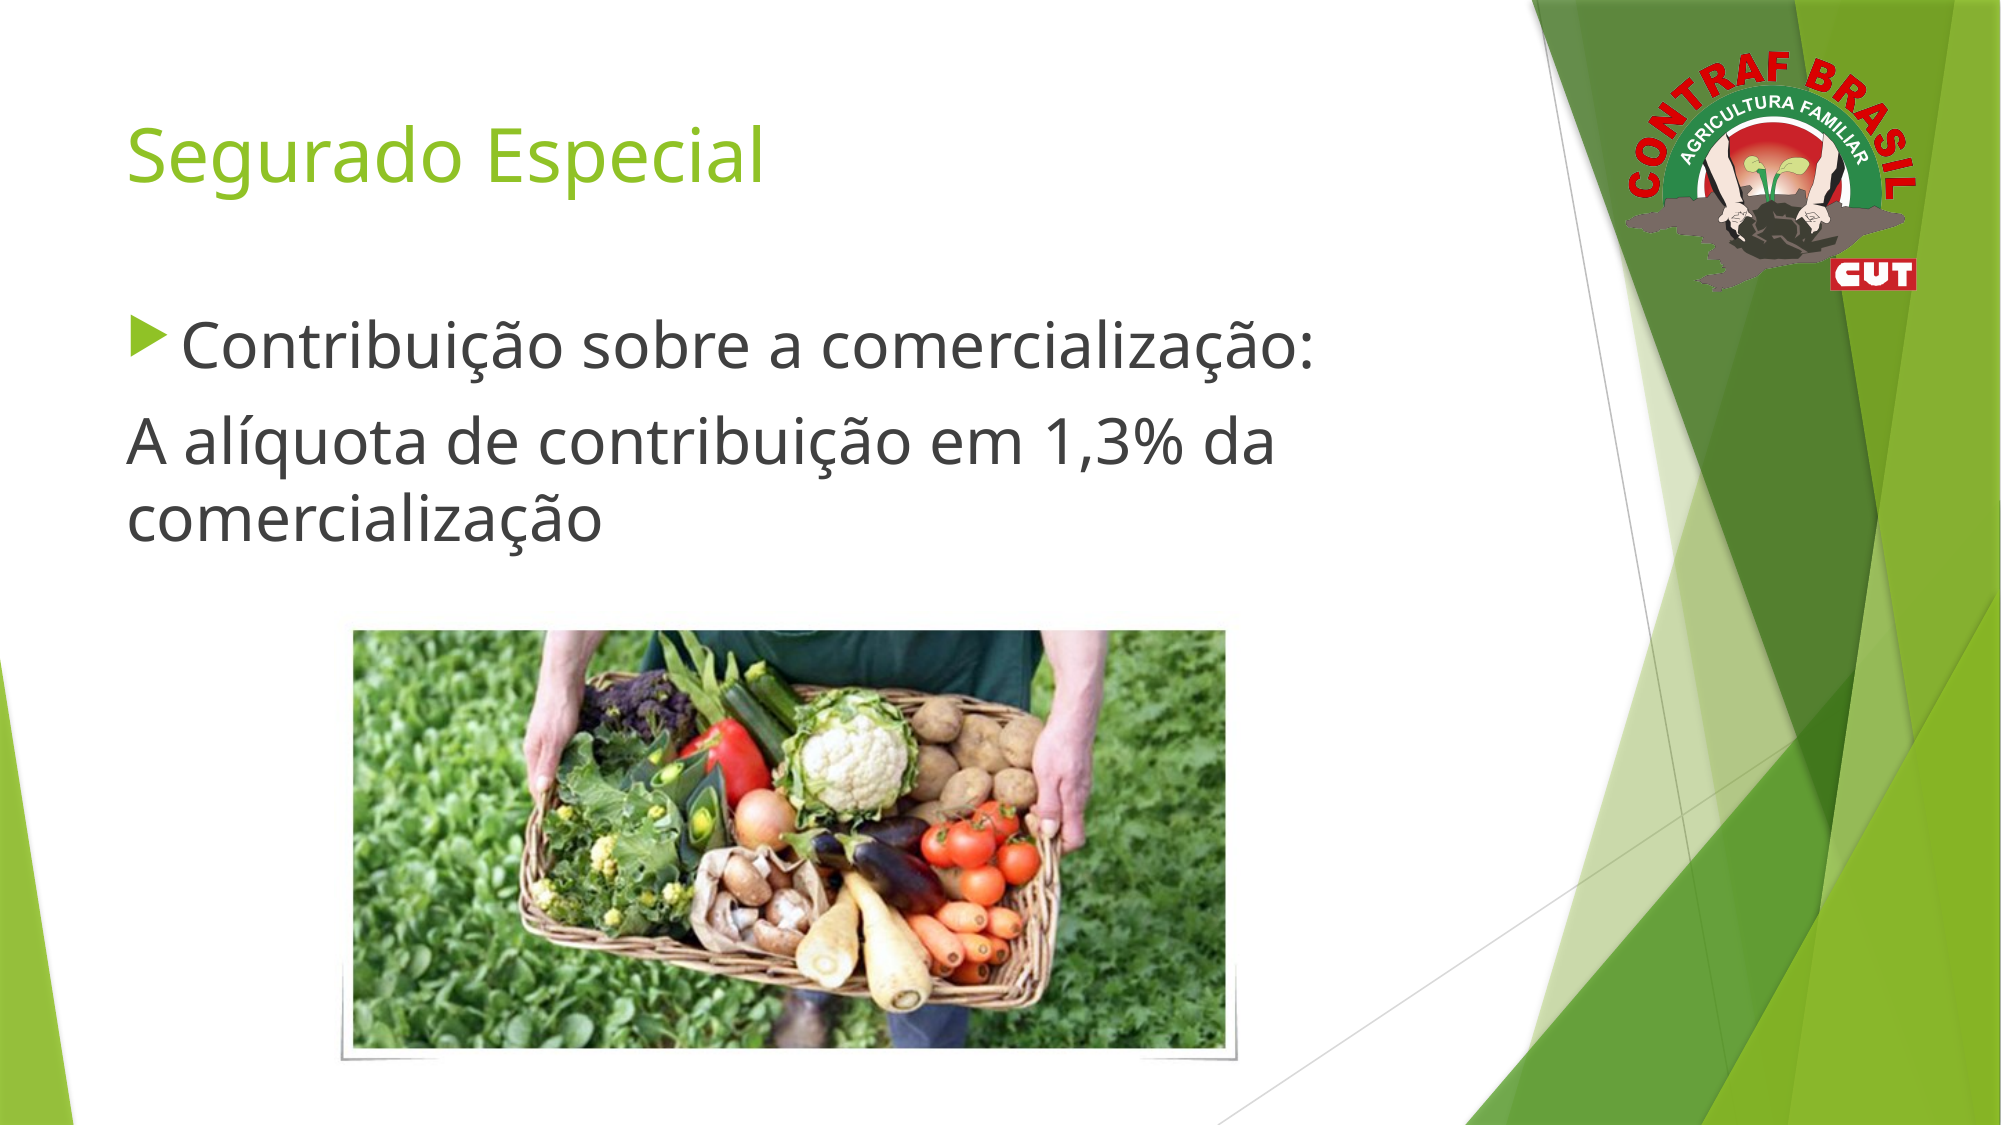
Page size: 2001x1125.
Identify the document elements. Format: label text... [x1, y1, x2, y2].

list Contribuição sobre a comercialização: A alíquota de contribuição em 1,3% da comercialização [111, 296, 1357, 633]
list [333, 611, 1246, 1068]
title Segurado Especial [111, 99, 1522, 317]
picture [1621, 33, 1925, 306]
